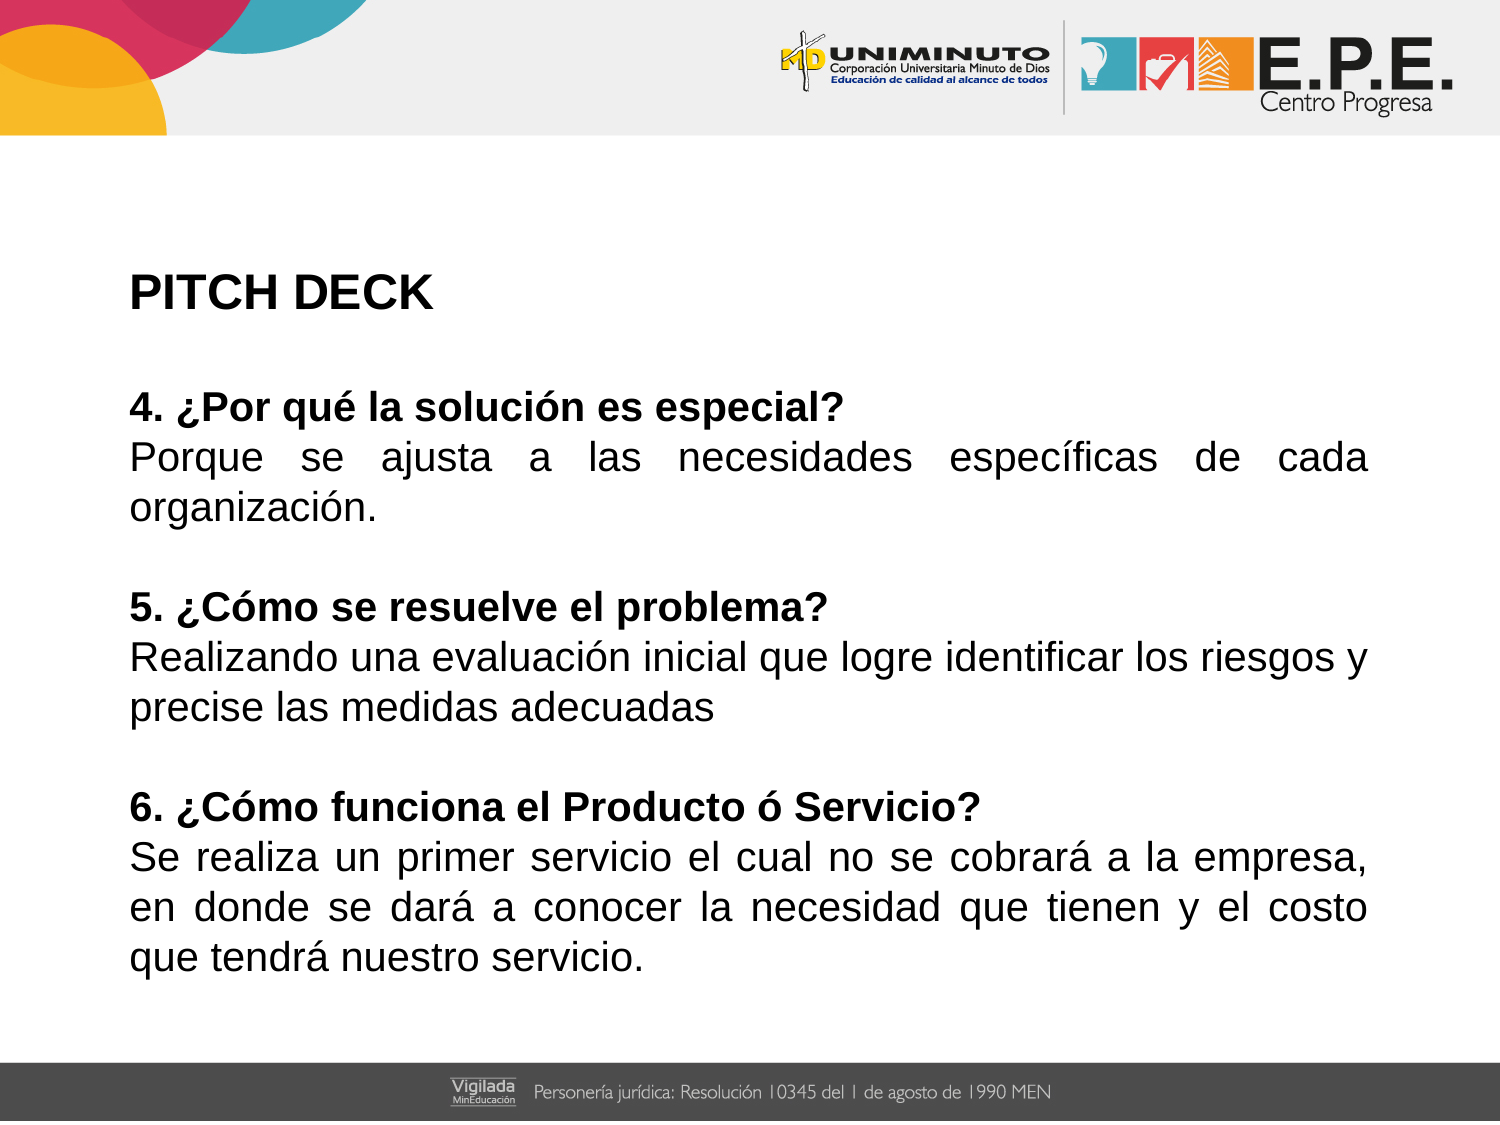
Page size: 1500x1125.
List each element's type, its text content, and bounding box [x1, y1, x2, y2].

text_box PITCH DECK 4. ¿Por qué la solución es especial? Porque se ajusta a las necesidades específicas de cada organización. 5. ¿Cómo se resuelve el problema? Realizando una evaluación inicial que logre identificar los riesgos y precise las medidas adecuadas 6. ¿Cómo funciona el Producto ó Servicio? Se realiza un primer servicio el cual no se cobrará a la empresa, en donde se dará a conocer la necesidad que tienen y el costo que tendrá nuestro servicio. [114, 251, 1384, 987]
picture [0, 0, 1500, 1121]
